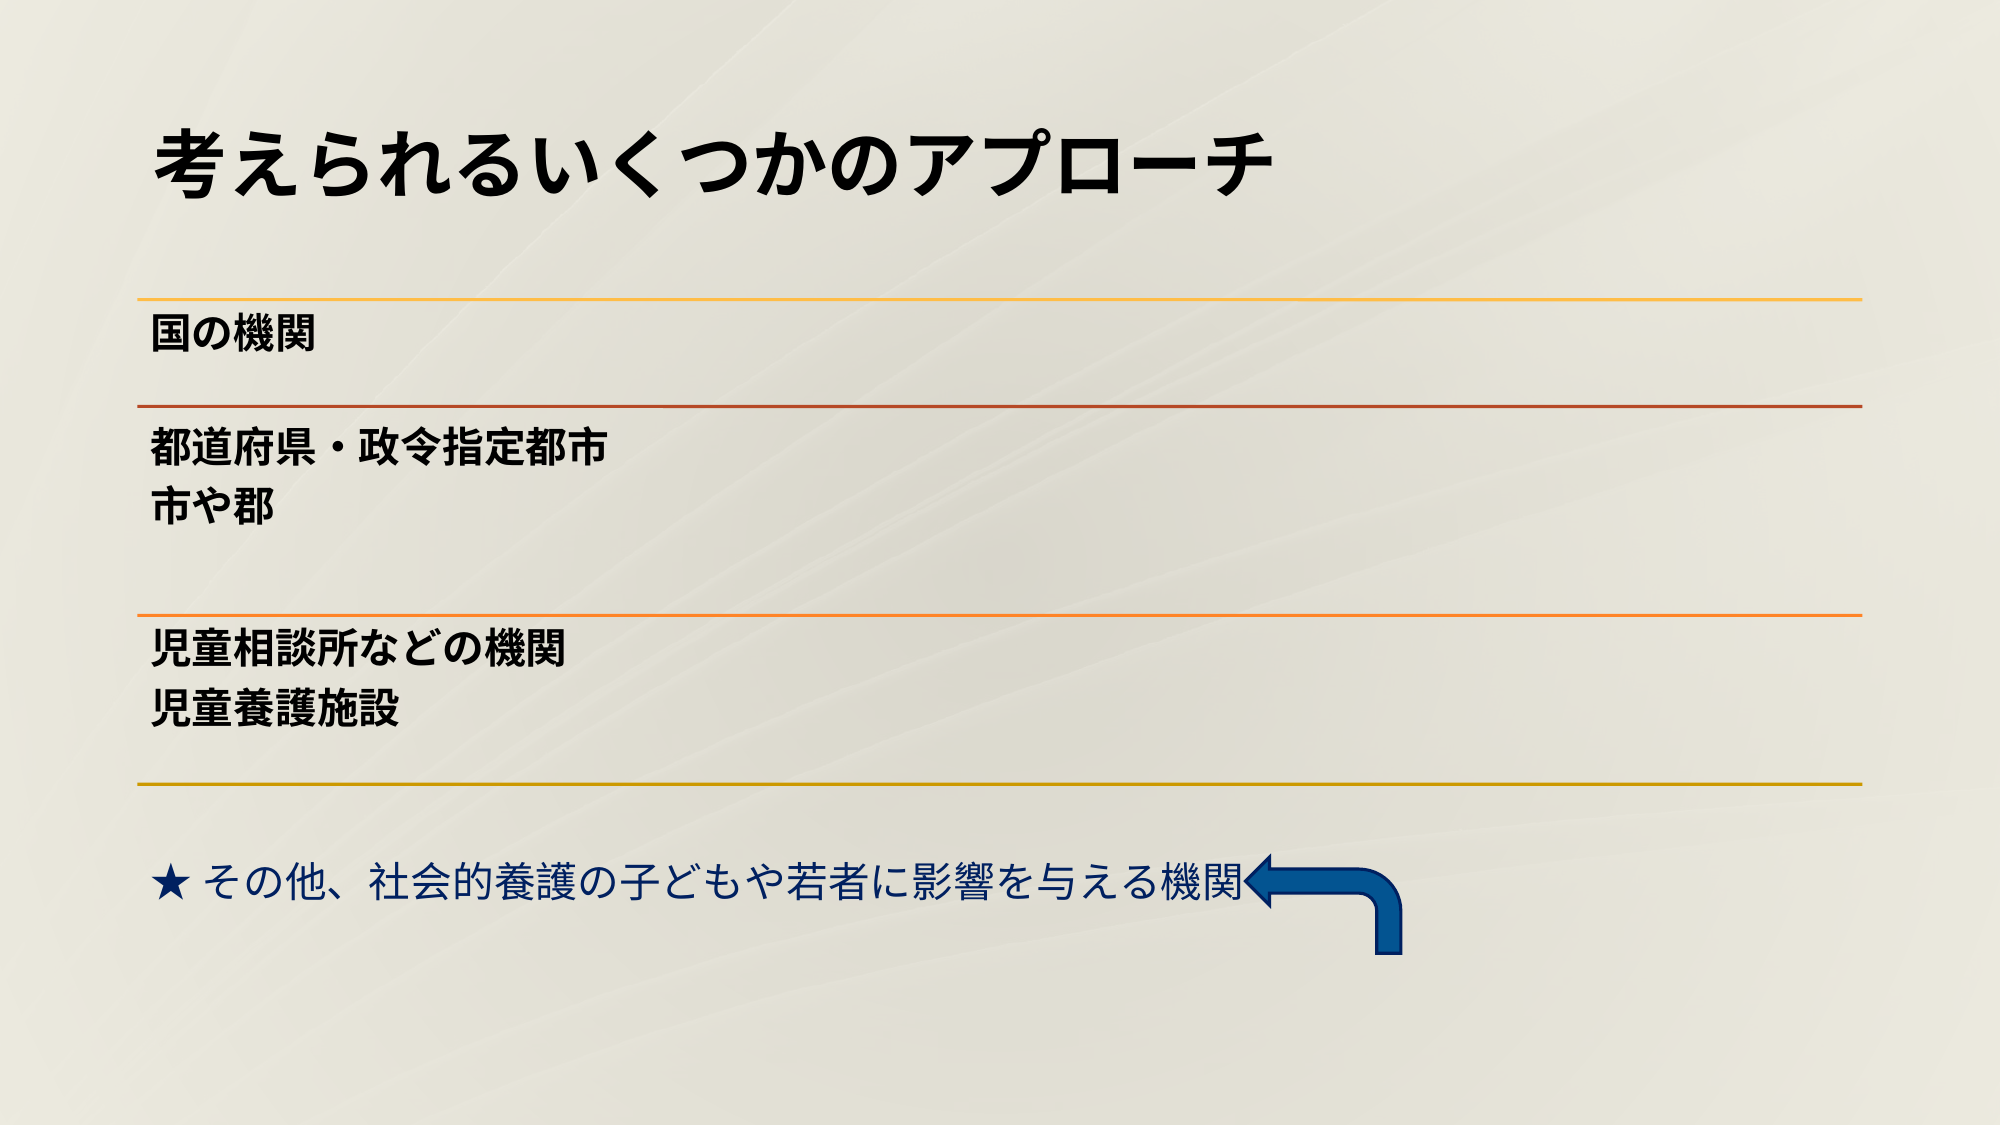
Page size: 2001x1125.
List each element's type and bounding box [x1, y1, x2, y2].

list [136, 298, 1863, 954]
picture [0, 0, 2000, 1125]
